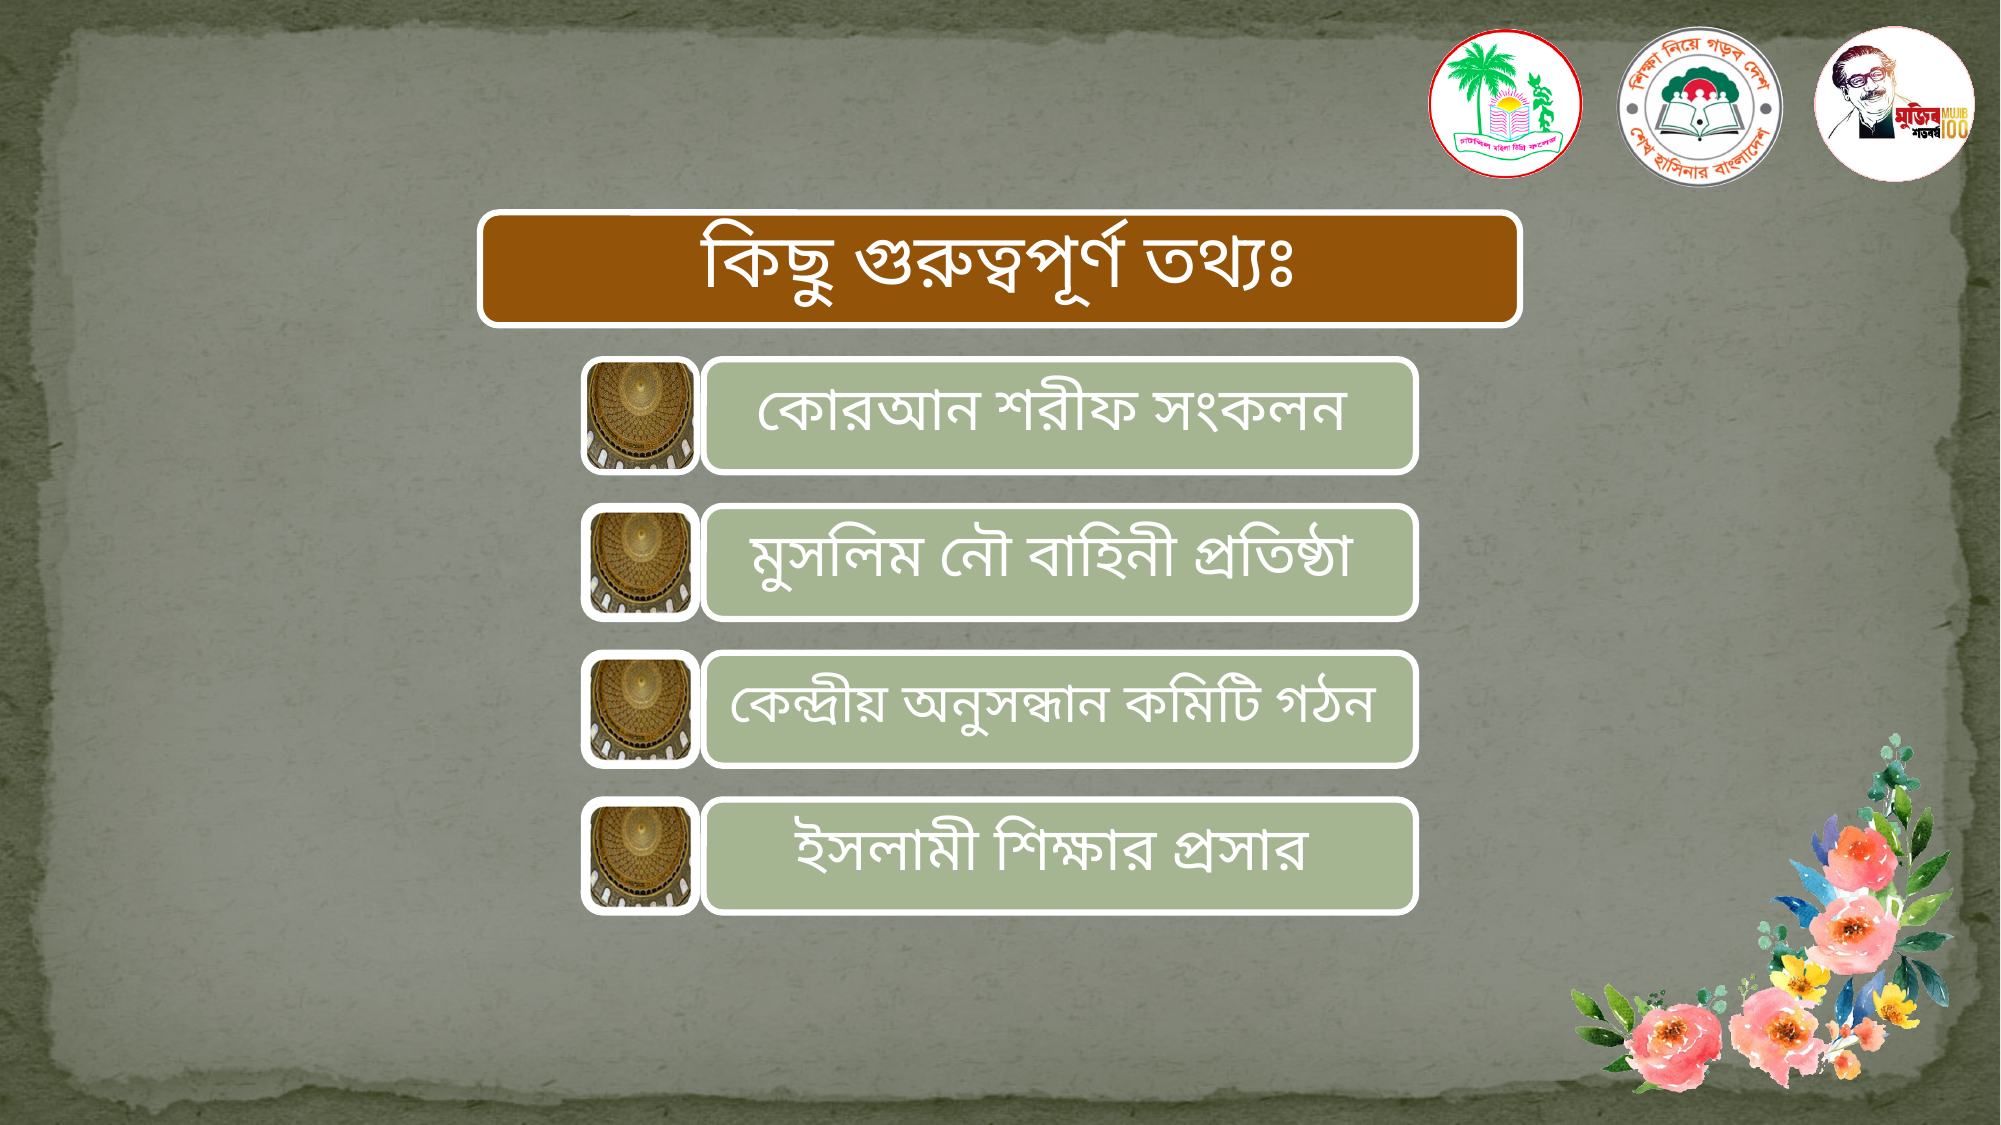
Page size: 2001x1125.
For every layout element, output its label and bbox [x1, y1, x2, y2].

text_box [352, 215, 1414, 911]
text_box [1425, 27, 1977, 1125]
